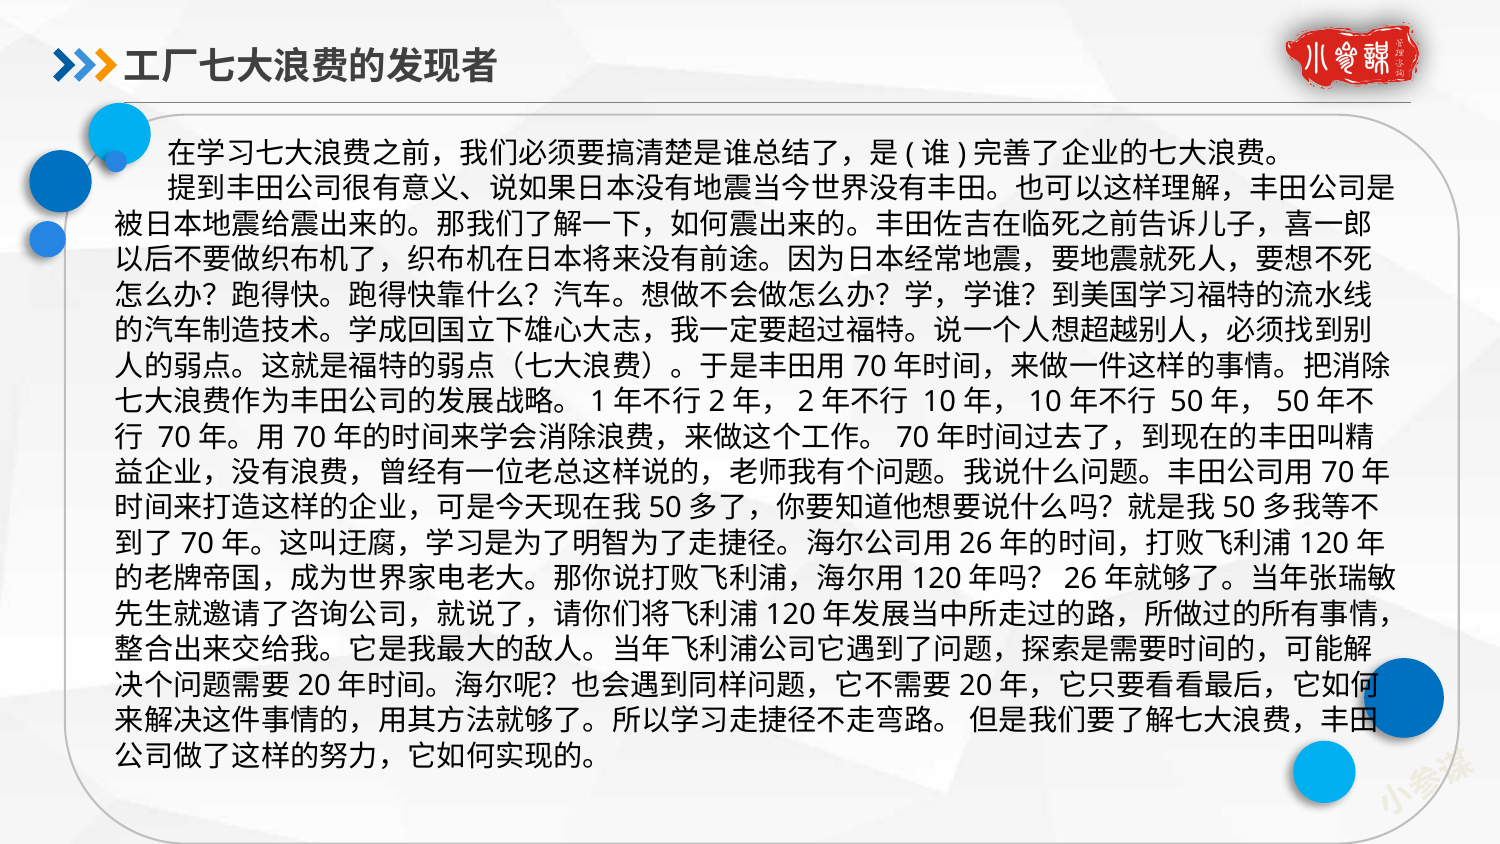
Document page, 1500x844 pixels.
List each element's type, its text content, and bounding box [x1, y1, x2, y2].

text_box [150, 112, 1394, 126]
text_box [27, 148, 94, 215]
text_box [103, 148, 129, 175]
text_box [27, 218, 68, 260]
text_box 在学习七大浪费之前，我们必须要搞清楚是谁总结了，是(谁)完善了企业的七大浪费。 提到丰田公司很有意义、说如果日本没有地震当今世界没有丰田。也可以这样理解，丰田公司是被日本地震给震出来的。那我们了解一下，如何震出来的。丰田佐吉在临死之前告诉儿子，喜一郎以后不要做织布机了，织布机在日本将来没有前途。因为日本经常地震，要地震就死人，要想不死怎么办？跑得快。跑得快靠什么？汽车。想做不会做怎么办？学，学谁？到美国学习福特的流水线的汽车制造技术。学成回国立下雄心大志，我一定要超过福特。说一个人想超越别人，必须找到别人的弱点。这就是福特的弱点（七大浪费）。于是丰田用70年时间，来做一件这样的事情。把消除七大浪费作为丰田公司的发展战略。1年不行2年，2年不行 10年，10年不行 50年，50年不行 70年。用70年的时间来学会消除浪费，来做这个工作。70年时间过去了，到现在的丰田叫精益企业，没有浪费，曾经有一位老总这样说的，老师我有个问题。我说什么问题。丰田公司用70年时间来打造这样的企业，可是今天现在我50多了，你要知道他想要说什么吗？就是我50多我等不到了70年。这叫迂腐，学习是为了明智为了走捷径。海尔公司用26年的时间，打败飞利浦120年的老牌帝国，成为世界家电老大。那你说打败飞利浦，海尔用120年吗？26年就够了。当年张瑞敏先生就邀请了咨询公司，就说了，请你们将飞利浦120年发展当中所走过的路，所做过的所有事情，整合出来交给我。它是我最大的敌人。当年飞利浦公司它遇到了问题，探索是需要时间的，可能解决个问题需要20年时间。海尔呢？也会遇到同样问题，它不需要20年，它只要看看最后，它如何来解决这件事情的，用其方法就够了。所以学习走捷径不走弯路。 但是我们要了解七大浪费，丰田公司做了这样的努力，它如何实现的。 [100, 126, 1412, 809]
text_box 工厂七大浪费的发现者 [123, 55, 722, 118]
text_box [86, 100, 153, 166]
picture [0, 0, 1500, 844]
text_box [62, 137, 1461, 844]
